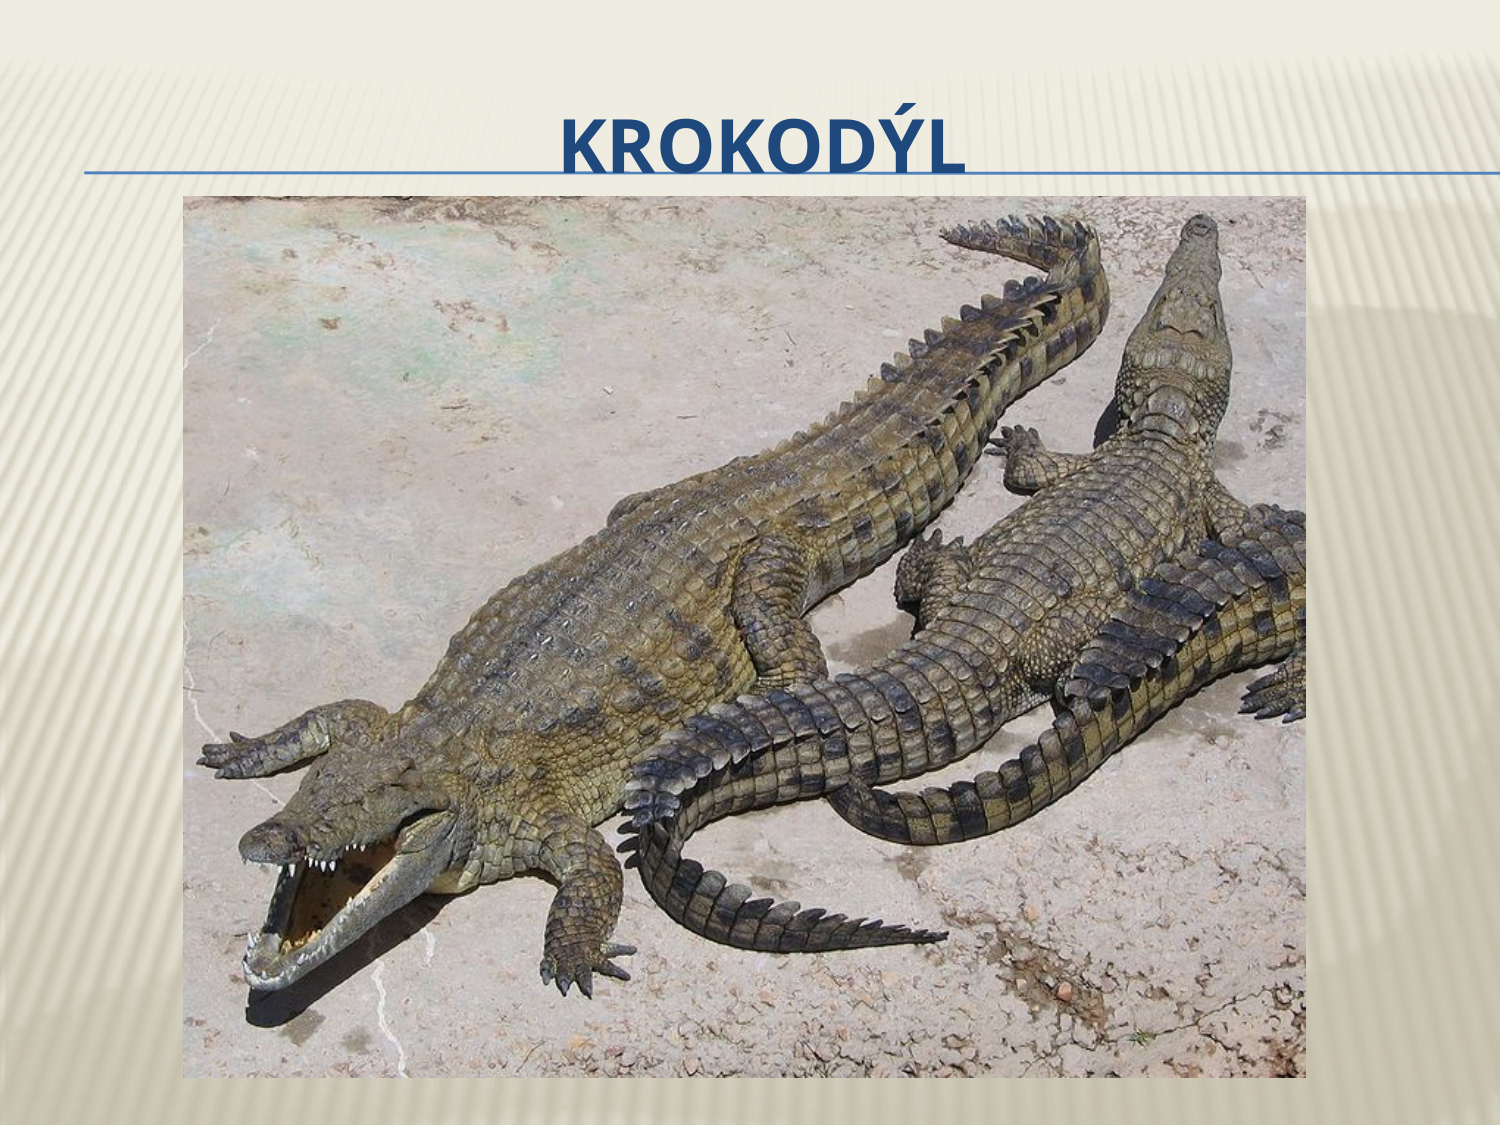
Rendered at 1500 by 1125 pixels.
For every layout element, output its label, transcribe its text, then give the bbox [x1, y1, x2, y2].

title krokodýl [50, 75, 1475, 213]
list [182, 195, 1306, 1078]
